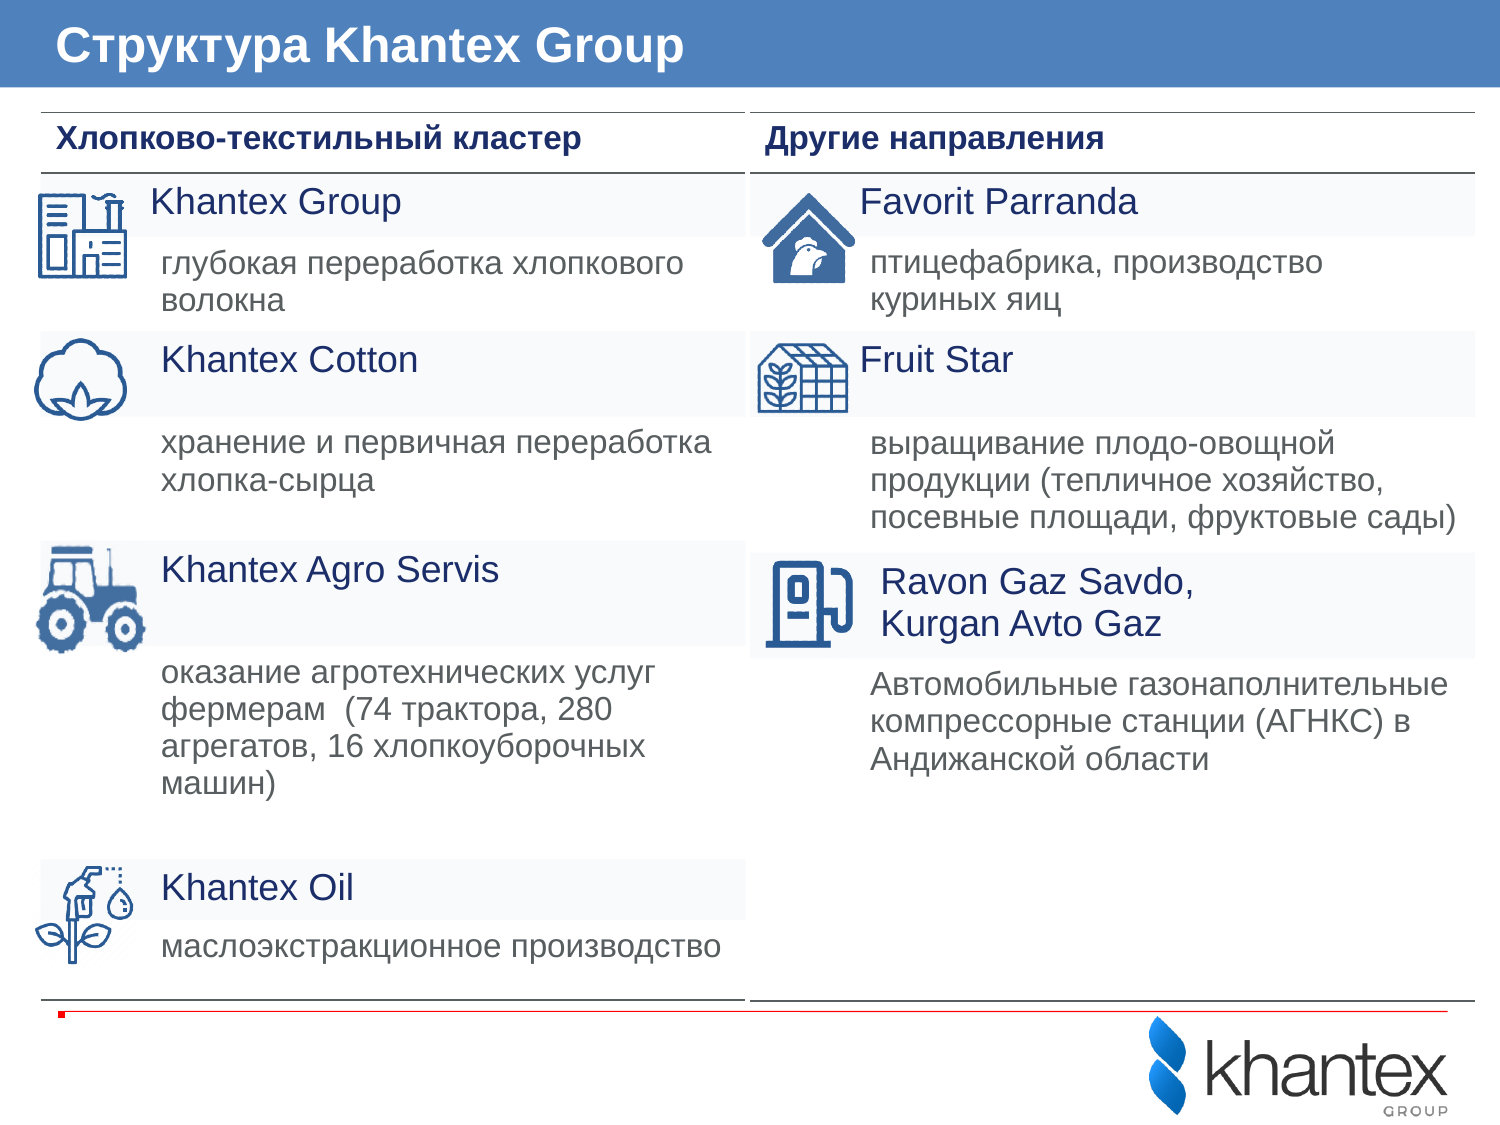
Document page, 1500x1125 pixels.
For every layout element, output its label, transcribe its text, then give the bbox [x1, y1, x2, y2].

picture [1149, 1016, 1476, 1125]
table_cell Автомобильные газонаполнительные компрессорные станции (АГНКС) в Андижанской области [750, 658, 1475, 1000]
table_cell маслоэкстракционное производство [41, 920, 745, 999]
picture [38, 191, 127, 280]
table_cell хранение и первичная переработка хлопка-сырца [41, 417, 745, 541]
table_cell Khantex Group [41, 174, 745, 237]
table_cell Khantex Cotton [41, 331, 745, 417]
picture [762, 191, 855, 284]
table_cell Khantex Agro Servis [149, 541, 745, 646]
picture [30, 540, 149, 658]
text_box Структура Khantex Group [40, 5, 1363, 81]
table_cell глубокая переработка хлопкового волокна [41, 237, 745, 331]
table_cell Ravon Gaz Savdo, Kurgan Avto Gaz [866, 553, 1475, 658]
picture [754, 549, 863, 658]
picture [30, 862, 136, 967]
table_cell Khantex Oil [41, 859, 745, 920]
picture [754, 329, 851, 426]
table_cell птицефабрика, производство куриных яиц [750, 236, 1475, 331]
table_cell выращивание плодо-овощной продукции (тепличное хозяйство, посевные площади, фруктовые сады) [750, 417, 1475, 553]
picture [34, 337, 127, 421]
table_cell оказание агротехнических услуг фермерам (74 трактора, 280 агрегатов, 16 хлопкоуборочных машин) [41, 646, 745, 859]
table_cell Favorit Parranda [750, 174, 1475, 236]
table_cell Fruit Star [853, 331, 1475, 417]
table_header Хлопково-текстильный кластер [41, 113, 745, 172]
table_header Другие направления [750, 113, 1475, 172]
